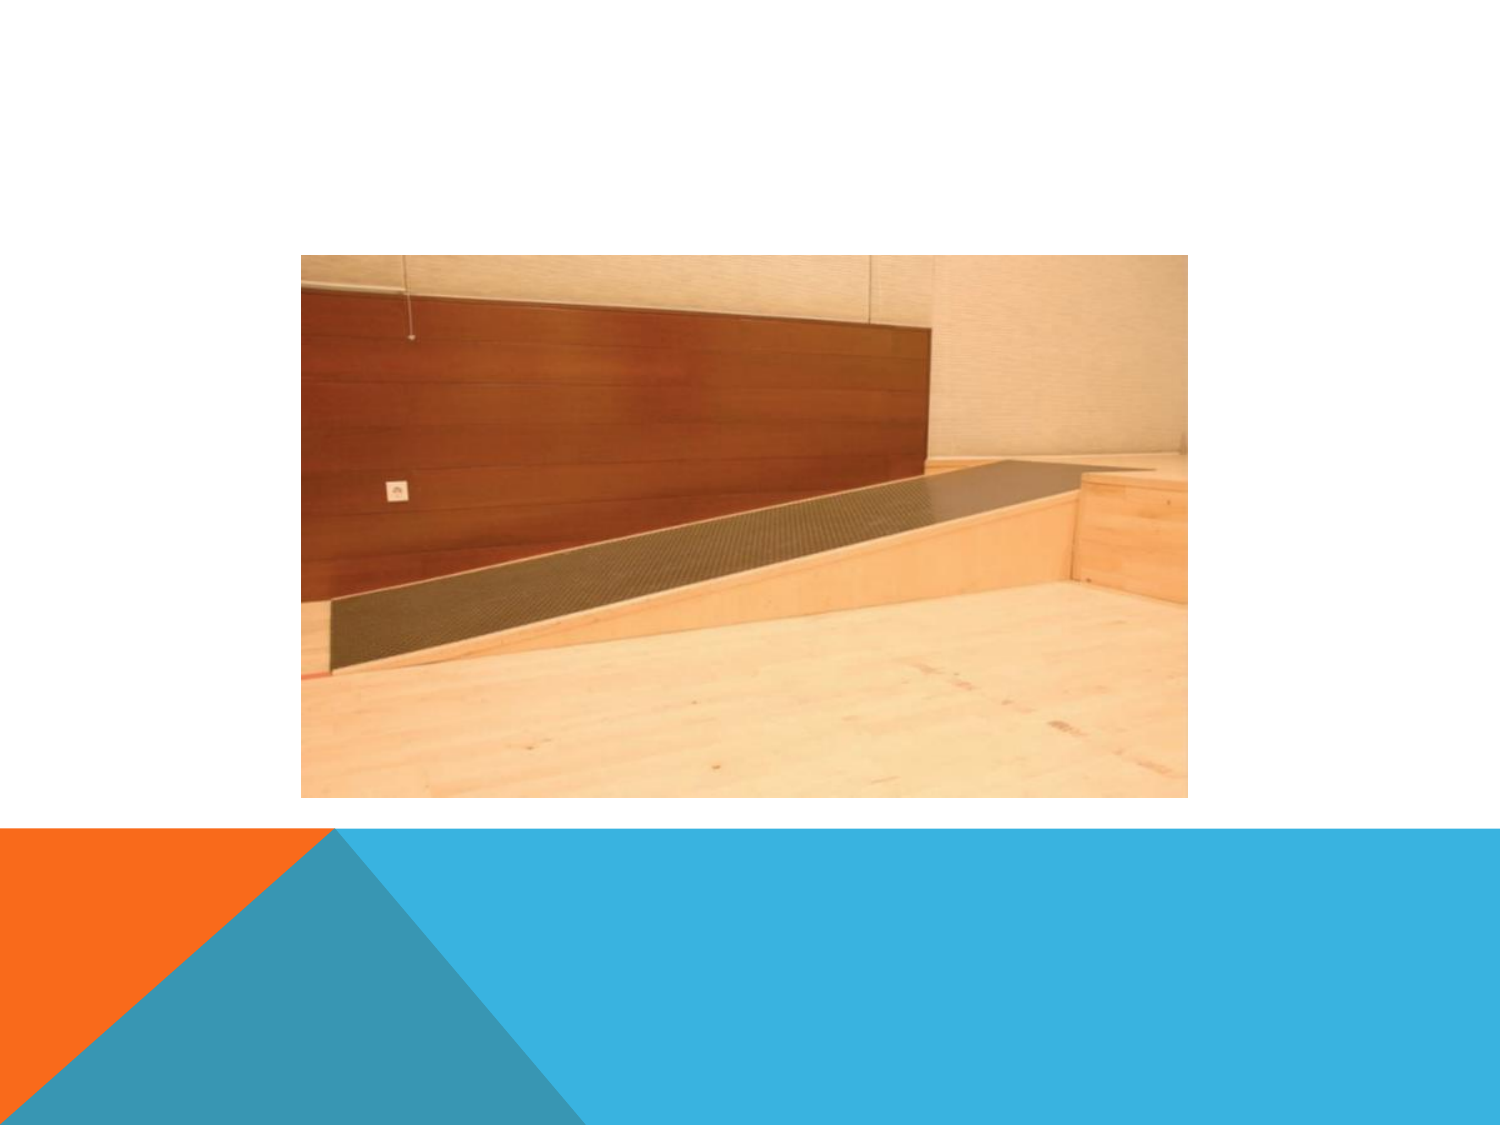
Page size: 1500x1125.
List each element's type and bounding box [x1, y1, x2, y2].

picture [300, 255, 1188, 799]
